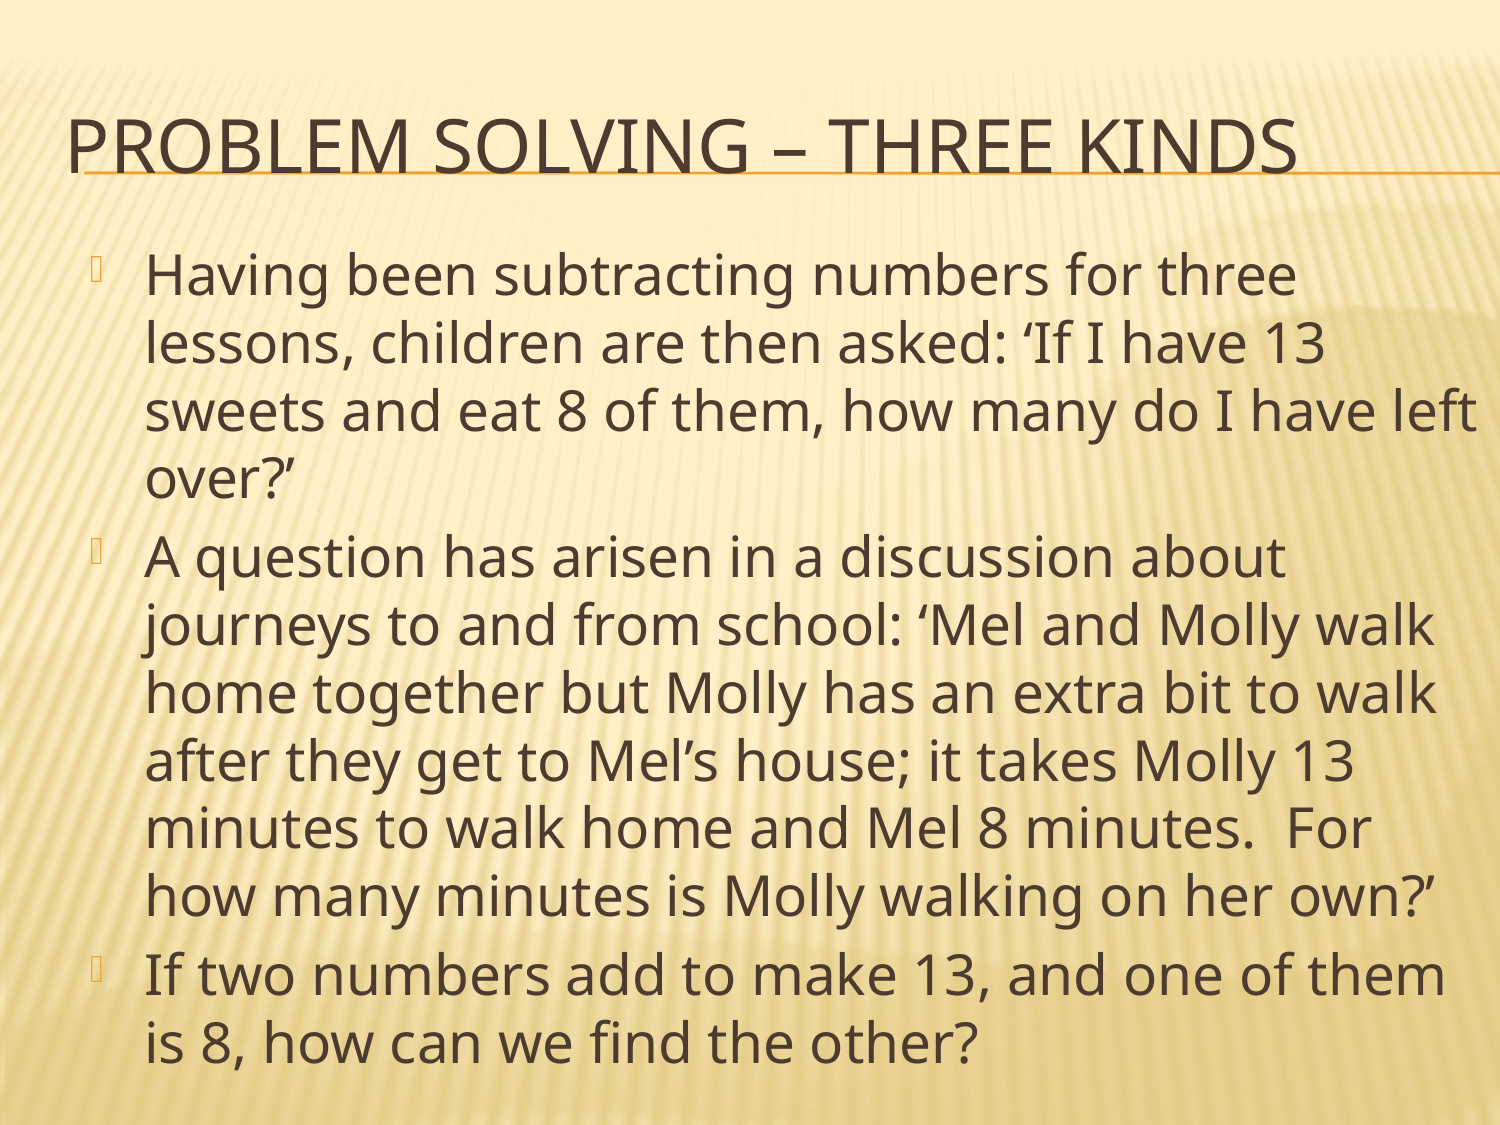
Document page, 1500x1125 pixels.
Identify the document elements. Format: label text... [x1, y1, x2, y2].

list Having been subtracting numbers for three lessons, children are then asked: ‘If I have 13 sweets and eat 8 of them, how many do I have left over?’ A question has arisen in a discussion about journeys to and from school: ‘Mel and Molly walk home together but Molly has an extra bit to walk after they get to Mel’s house; it takes Molly 13 minutes to walk home and Mel 8 minutes. For how many minutes is Molly walking on her own?’ If two numbers add to make 13, and one of them is 8, how can we find the other? [75, 231, 1500, 1083]
title Problem solving – three kinds [50, 75, 1475, 213]
